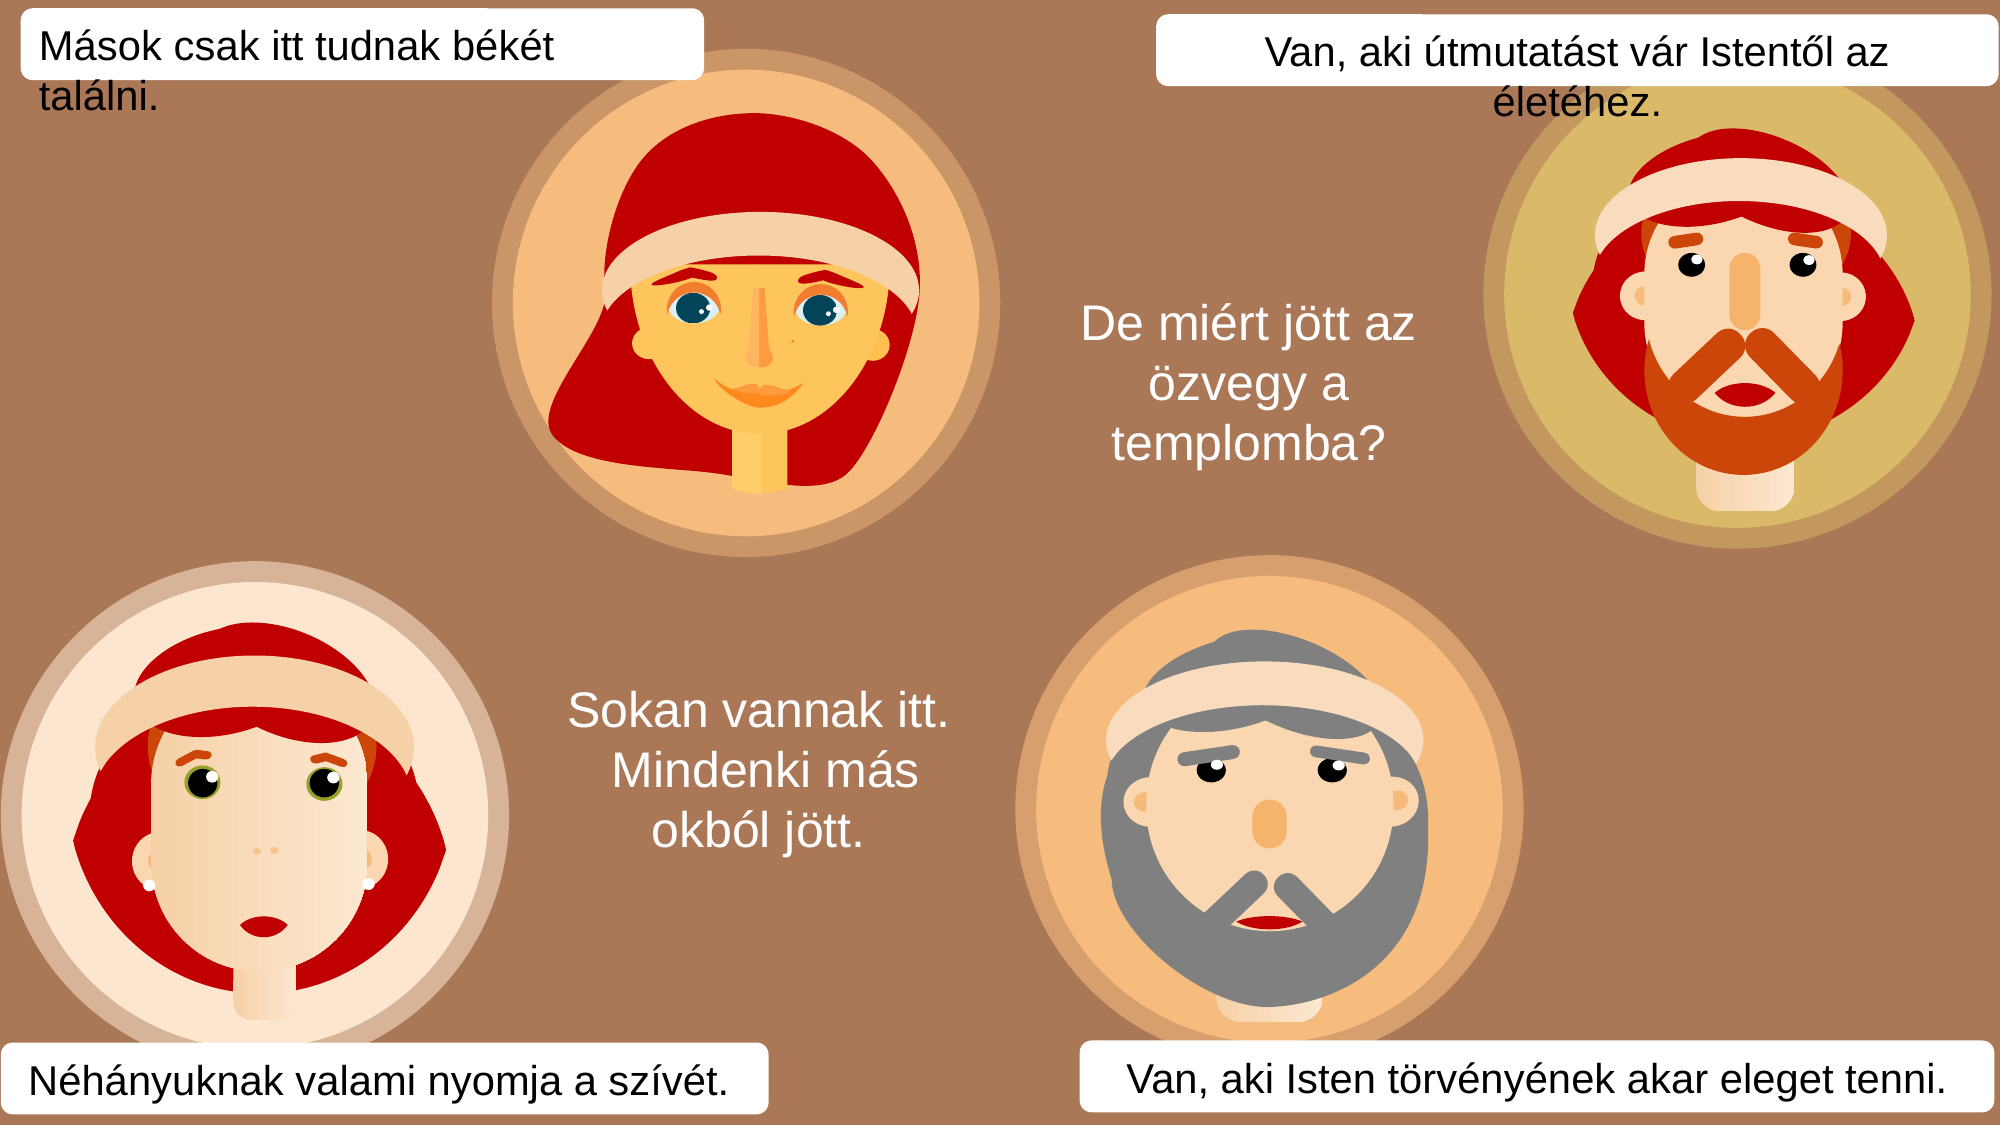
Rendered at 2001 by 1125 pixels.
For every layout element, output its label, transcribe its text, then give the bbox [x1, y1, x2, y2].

text_box Mások csak itt tudnak békét találni. [20, 8, 705, 81]
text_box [1504, 61, 1971, 528]
text_box De miért jött az özvegy a templomba? [1019, 243, 1478, 517]
text_box Néhányuknak valami nyomja a szívét. [0, 1042, 769, 1115]
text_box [512, 69, 980, 537]
text_box Sokan vannak itt. Mindenki más okból jött. [529, 630, 989, 905]
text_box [1036, 575, 1503, 1043]
text_box Van, aki útmutatást vár Istentől az életéhez. [1156, 14, 1999, 87]
text_box Van, aki Isten törvényének akar eleget tenni. [1079, 1040, 1995, 1113]
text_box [21, 581, 489, 1049]
